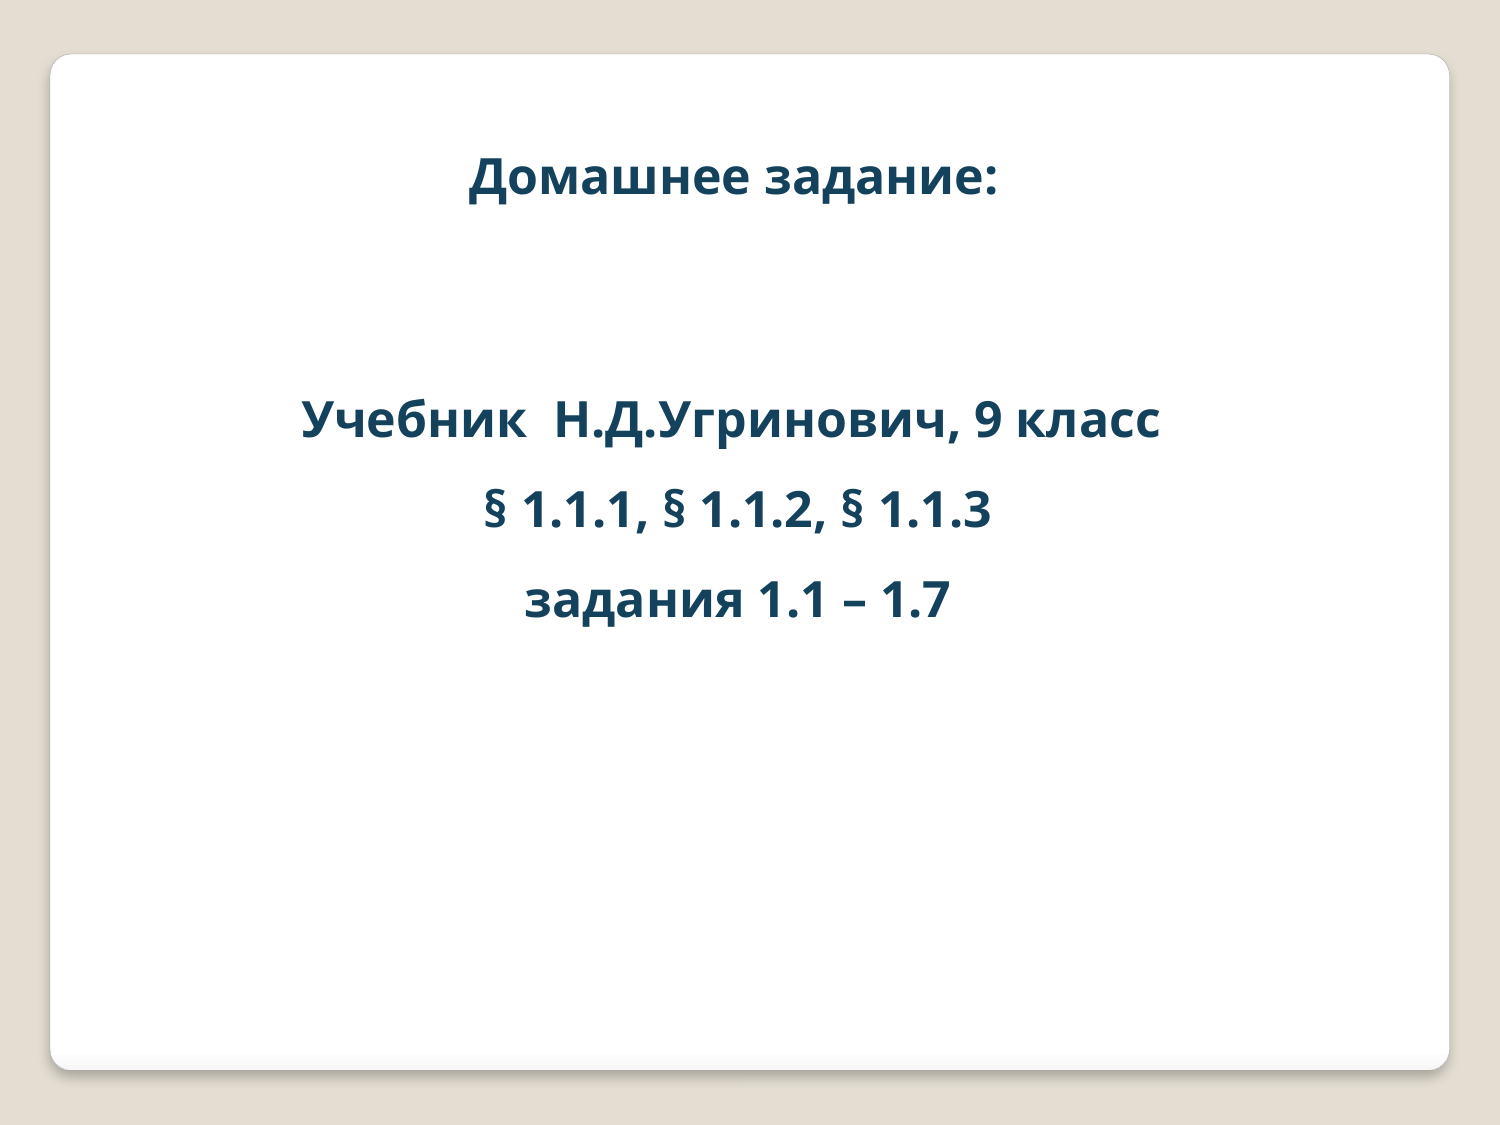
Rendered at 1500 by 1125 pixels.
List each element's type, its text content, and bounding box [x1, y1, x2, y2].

text_box Домашнее задание: [454, 137, 1223, 212]
text_box Учебник Н.Д.Угринович, 9 класс § 1.1.1, § 1.1.2, § 1.1.3 задания 1.1 – 1.7 [88, 349, 1388, 635]
